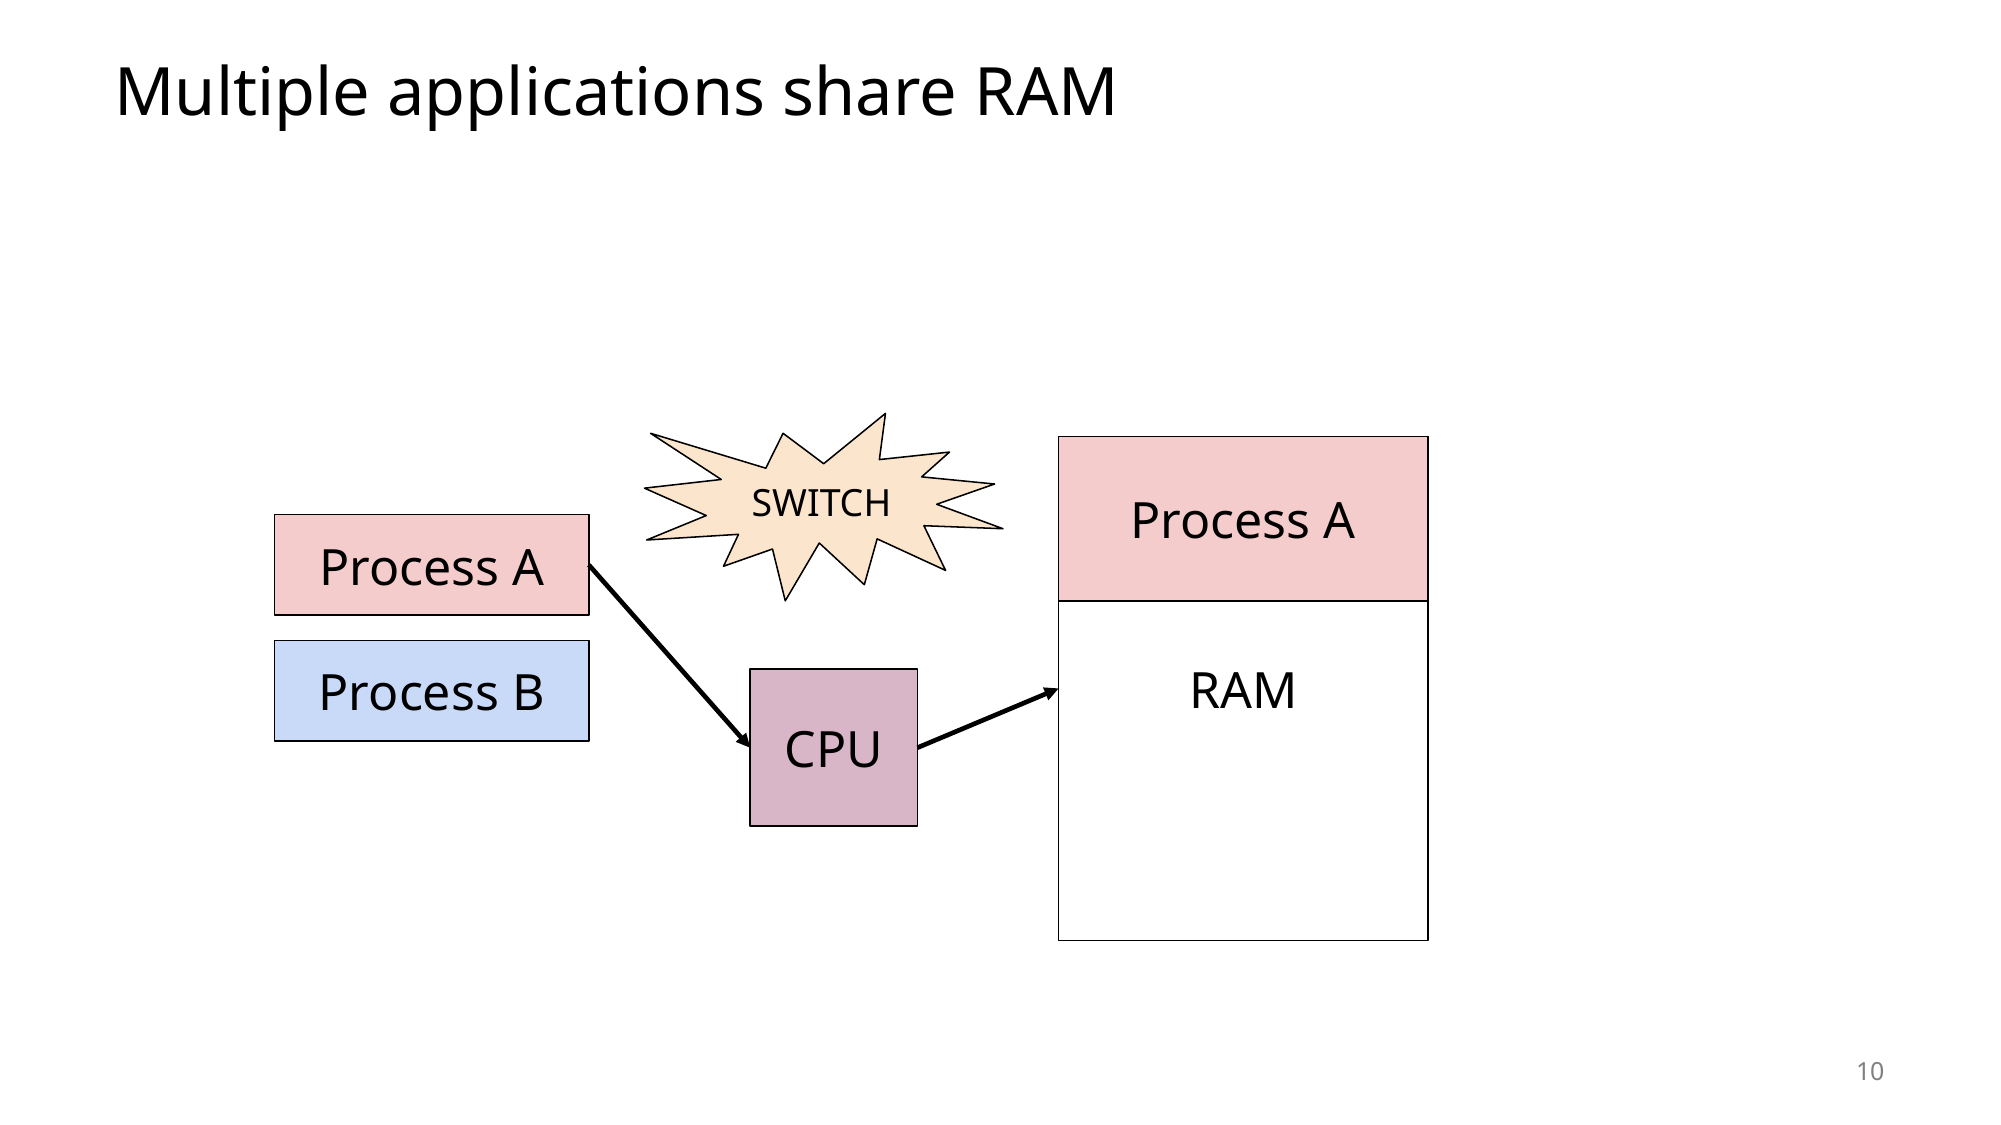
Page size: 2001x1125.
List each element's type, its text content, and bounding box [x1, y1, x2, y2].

text_box Process A [1058, 436, 1428, 601]
text_box Process B [274, 640, 588, 741]
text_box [917, 688, 1059, 748]
text_box CPU [750, 669, 918, 827]
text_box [588, 564, 751, 748]
text_box SWITCH [644, 413, 1003, 601]
text_box Process A [274, 514, 589, 616]
title Multiple applications share RAM [99, 37, 1900, 150]
text_box RAM [1058, 601, 1428, 941]
slide_number 10 [1749, 1042, 1900, 1103]
